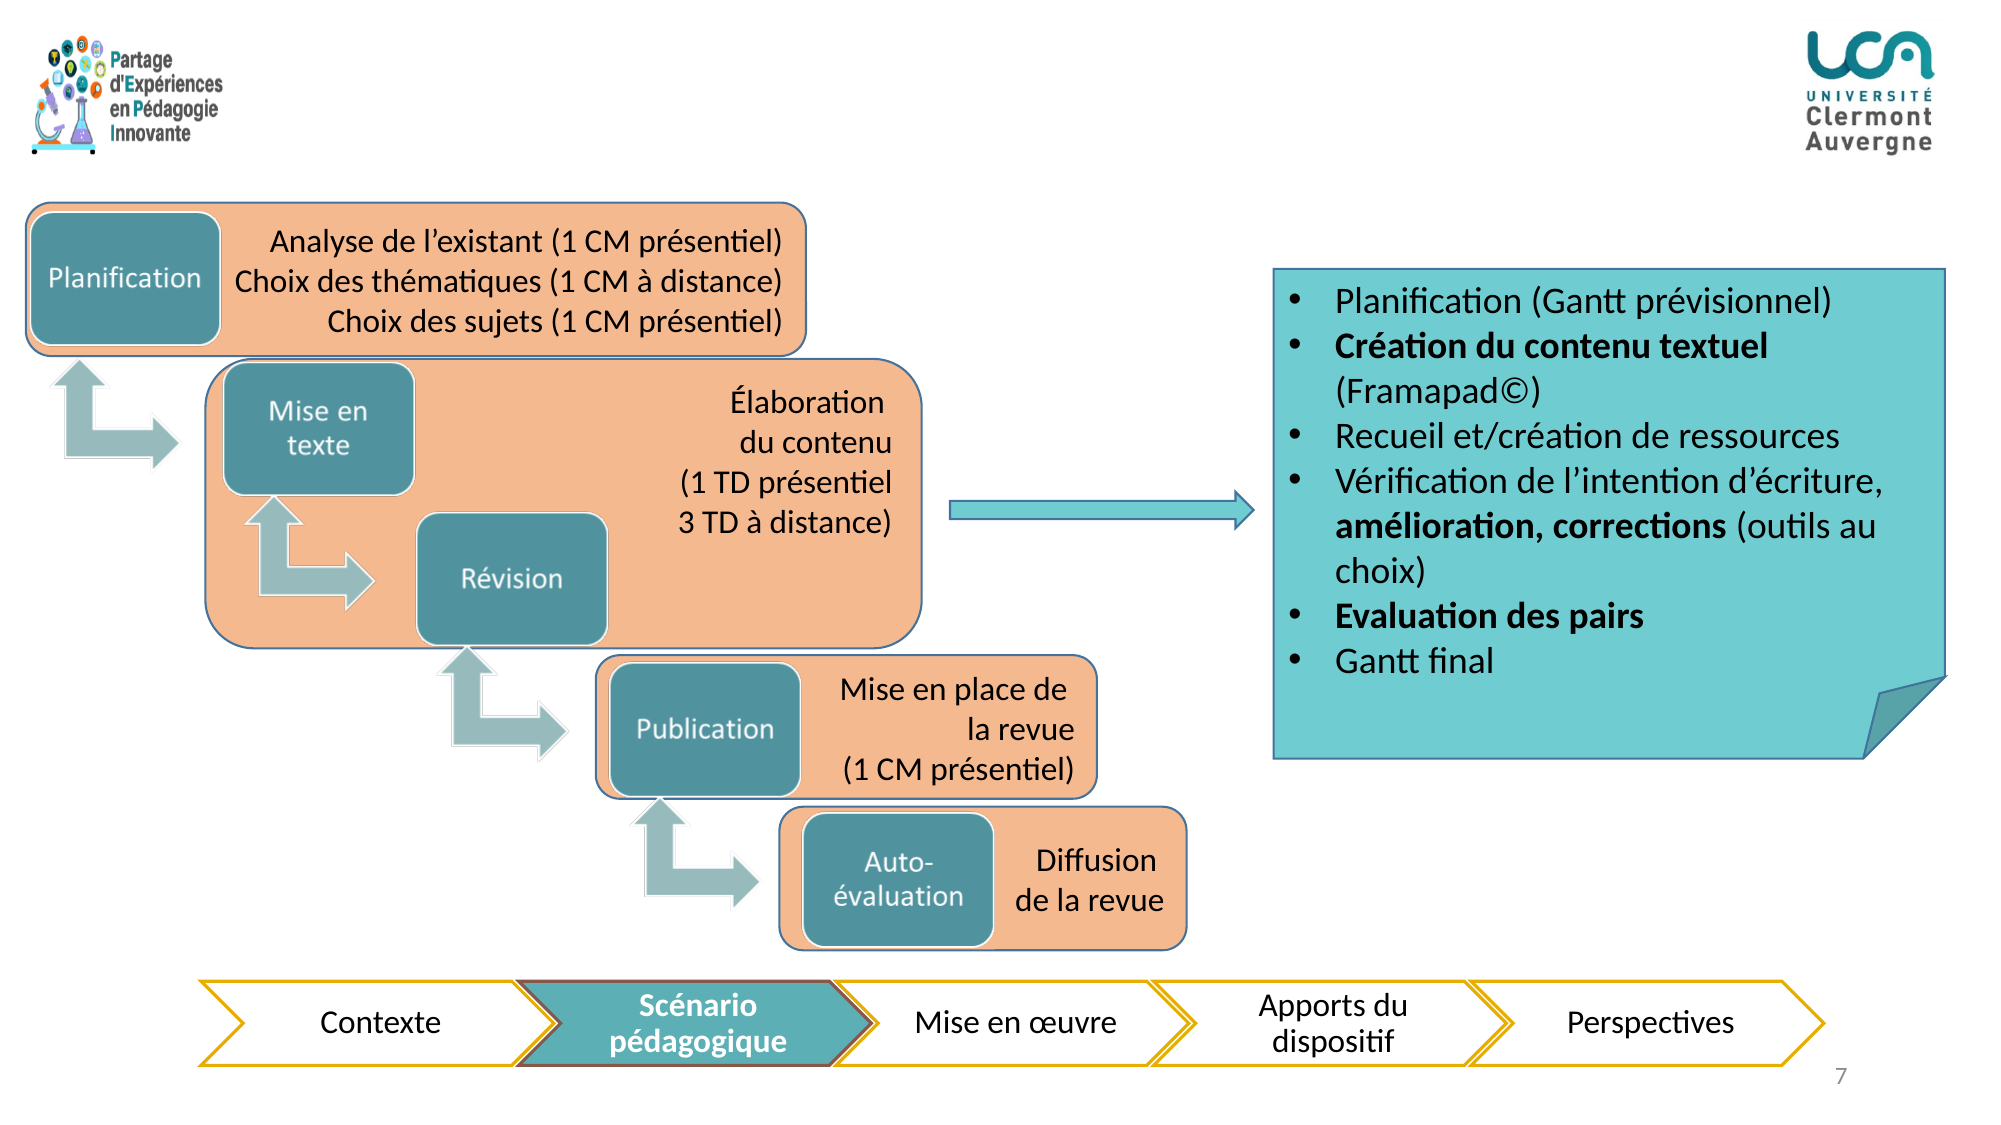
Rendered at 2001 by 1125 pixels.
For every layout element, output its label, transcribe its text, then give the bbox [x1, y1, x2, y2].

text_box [200, 981, 1825, 1066]
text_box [7, 189, 1187, 963]
picture [25, 32, 229, 159]
picture [1796, 20, 1945, 159]
slide_number 7 [1412, 1044, 1863, 1105]
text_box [1187, 268, 1945, 759]
